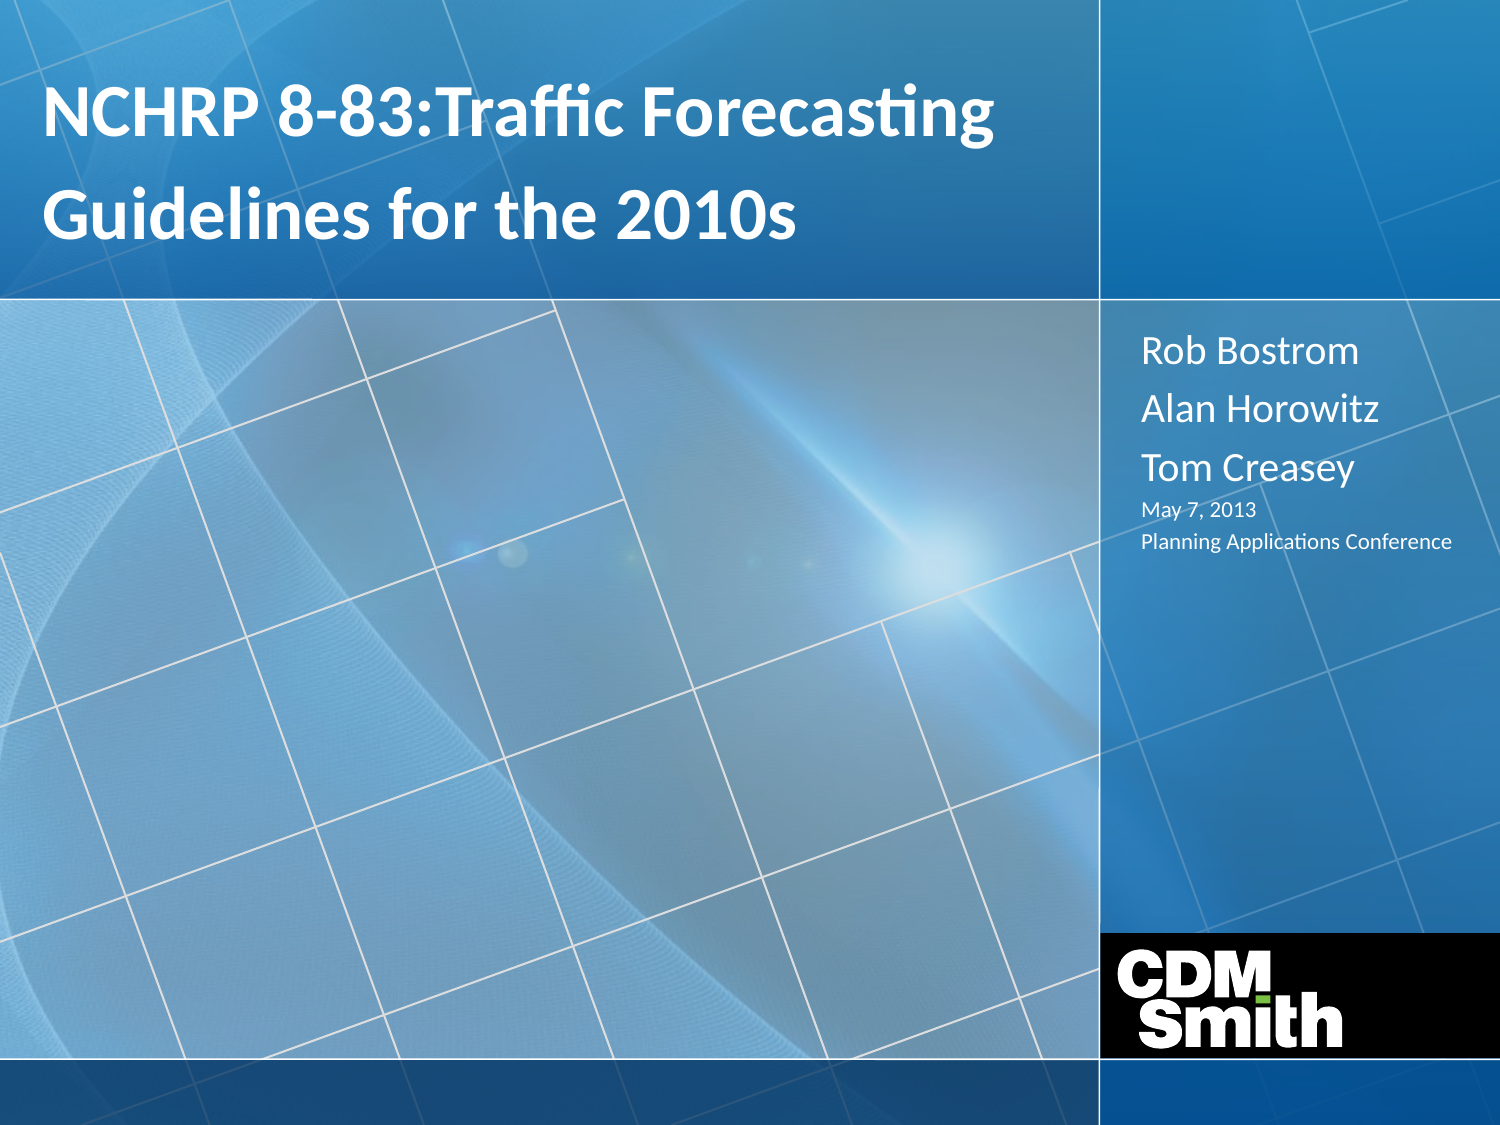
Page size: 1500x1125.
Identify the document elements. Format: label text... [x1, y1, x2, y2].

list NCHRP 8-83:Traffic Forecasting Guidelines for the 2010s [26, 35, 1100, 263]
list Rob Bostrom Alan Horowitz Tom Creasey May 7, 2013 Planning Applications Conference [1125, 315, 1500, 532]
